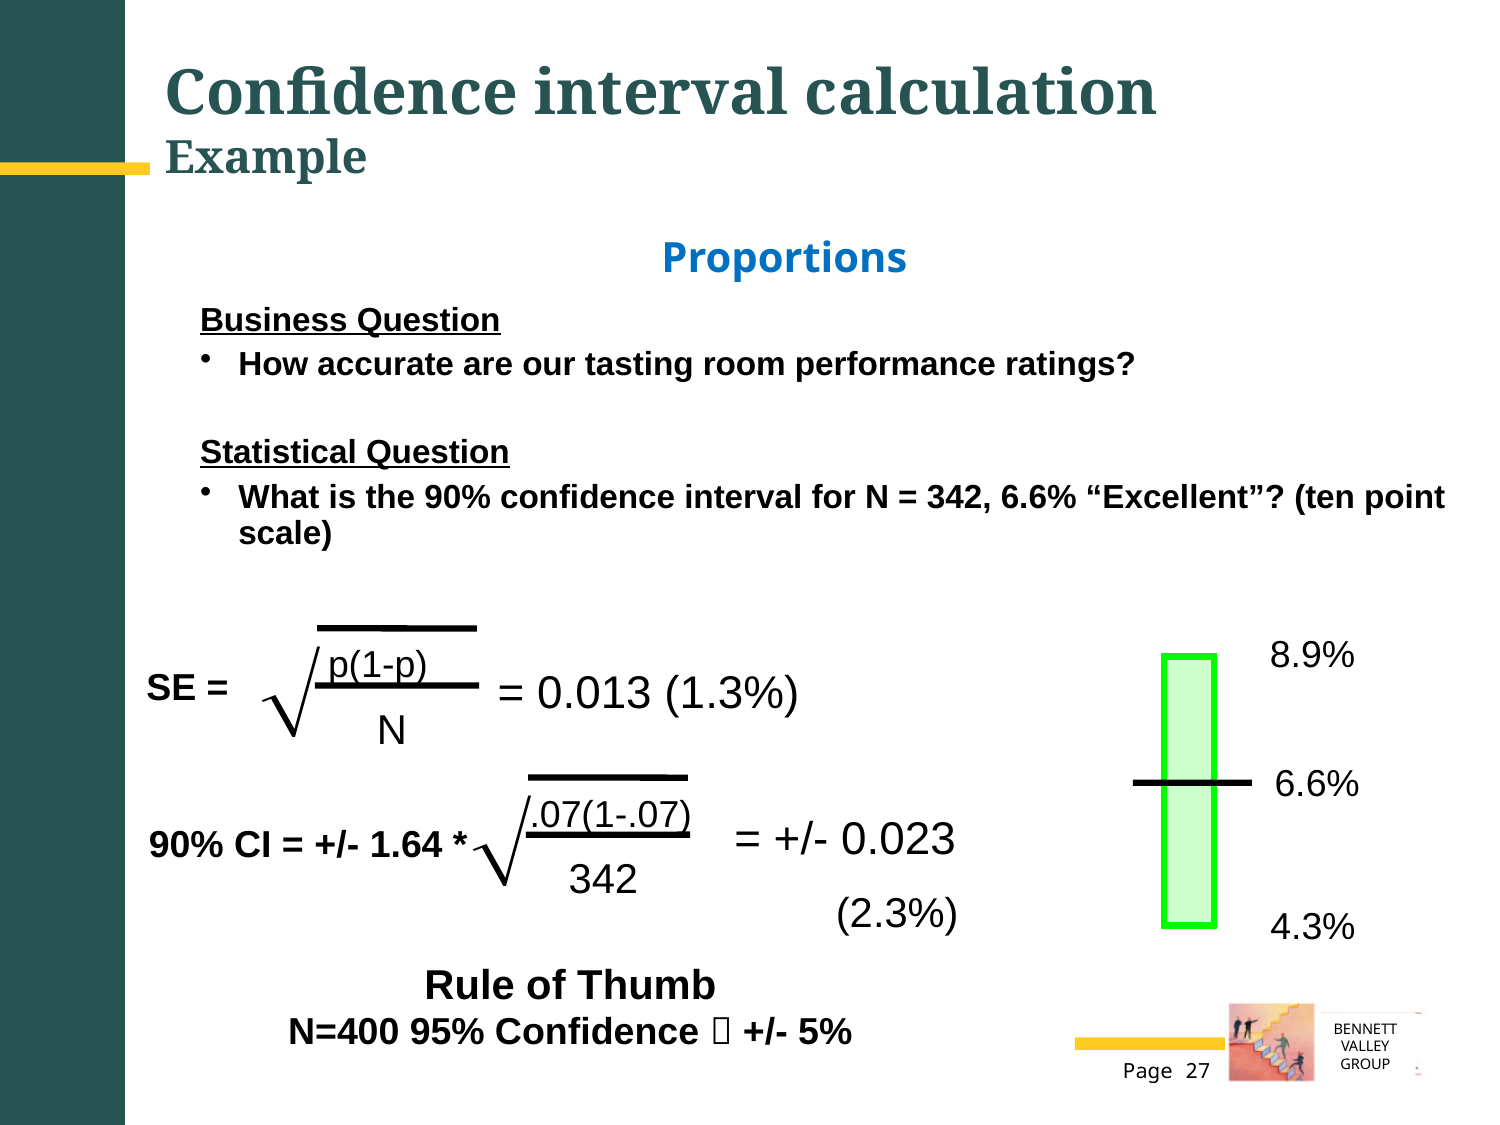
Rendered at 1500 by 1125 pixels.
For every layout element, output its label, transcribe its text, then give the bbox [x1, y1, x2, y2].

text_box [140, 226, 1379, 292]
text_box Proportions [165, 223, 1404, 289]
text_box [148, 774, 966, 910]
text_box Rule of Thumb N=400 95% Confidence  +/- 5% [165, 950, 975, 1060]
text_box Business Question How accurate are our tasting room performance ratings? Statistical Question What is the 90% confidence interval for N = 342, 6.6% “Excellent”? (ten point scale) [200, 302, 1450, 397]
text_box 4.3% [1270, 901, 1356, 947]
text_box 8.9% [1269, 629, 1356, 675]
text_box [135, 624, 799, 761]
text_box [1163, 783, 1214, 926]
picture [1224, 999, 1438, 1082]
text_box [1163, 656, 1214, 782]
text_box (2.3%) [835, 918, 959, 936]
title Confidence interval calculation Example [150, 45, 1500, 233]
text_box 6.6% [1274, 758, 1360, 804]
